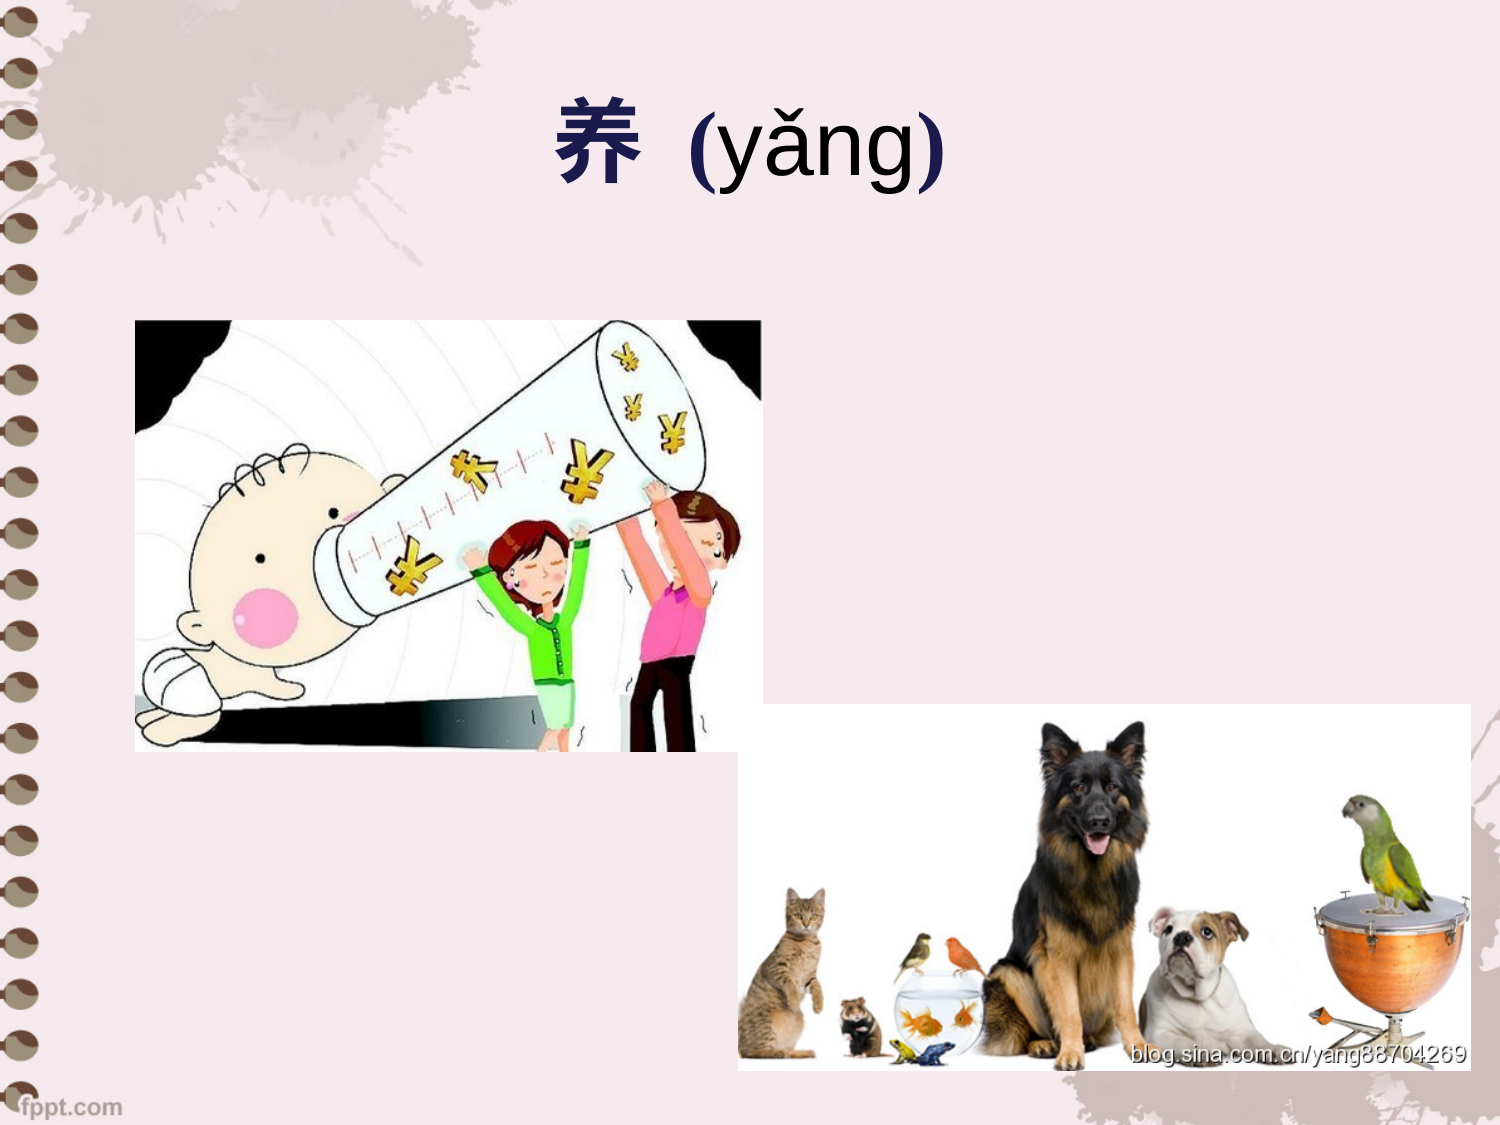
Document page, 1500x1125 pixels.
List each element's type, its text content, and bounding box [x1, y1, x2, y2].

picture [0, 0, 1500, 1125]
title 养 (yǎng) [75, 45, 1425, 233]
